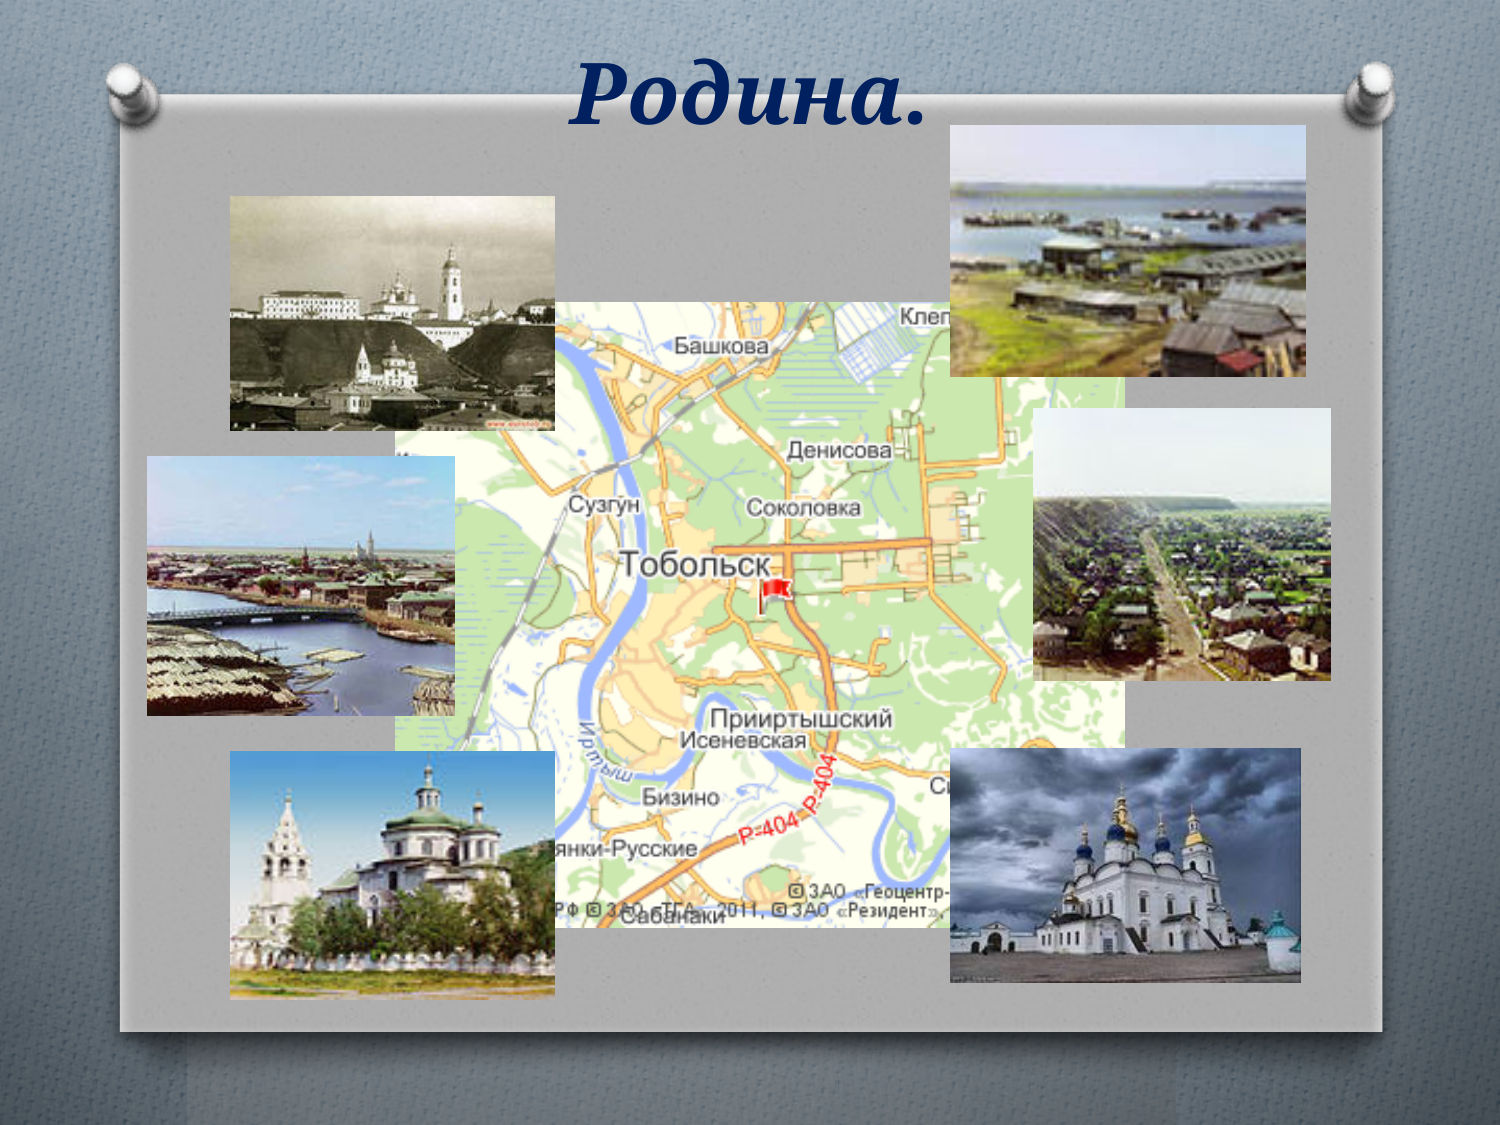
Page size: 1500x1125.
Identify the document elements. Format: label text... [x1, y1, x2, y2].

picture [1033, 408, 1331, 681]
picture [229, 195, 555, 431]
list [395, 302, 1125, 928]
picture [950, 125, 1306, 377]
title Родина. [179, 30, 1323, 149]
picture [229, 751, 555, 1000]
picture [1323, 34, 1437, 156]
picture [950, 747, 1302, 983]
picture [76, 30, 179, 153]
picture [147, 455, 455, 717]
